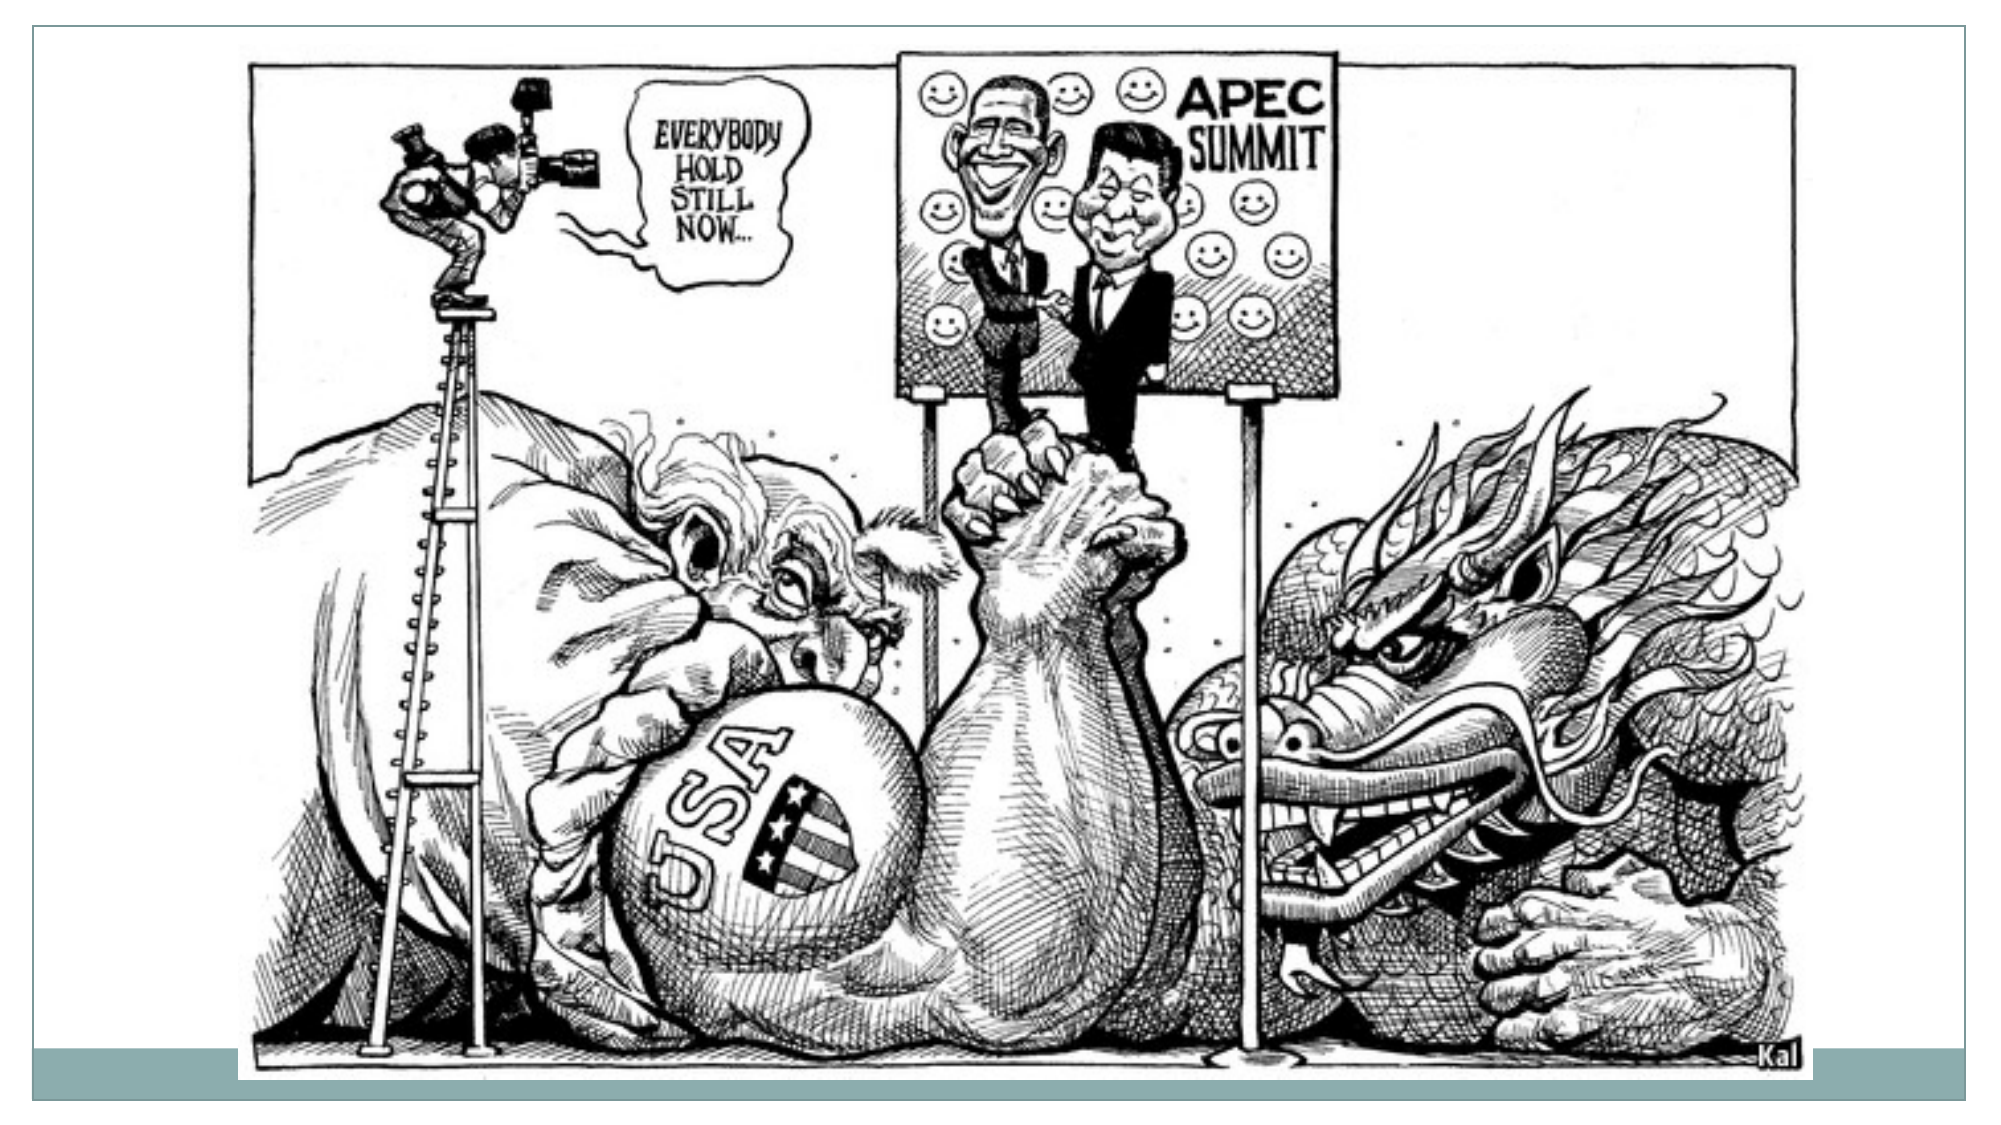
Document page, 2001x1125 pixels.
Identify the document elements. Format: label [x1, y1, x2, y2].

picture [237, 44, 1814, 1080]
